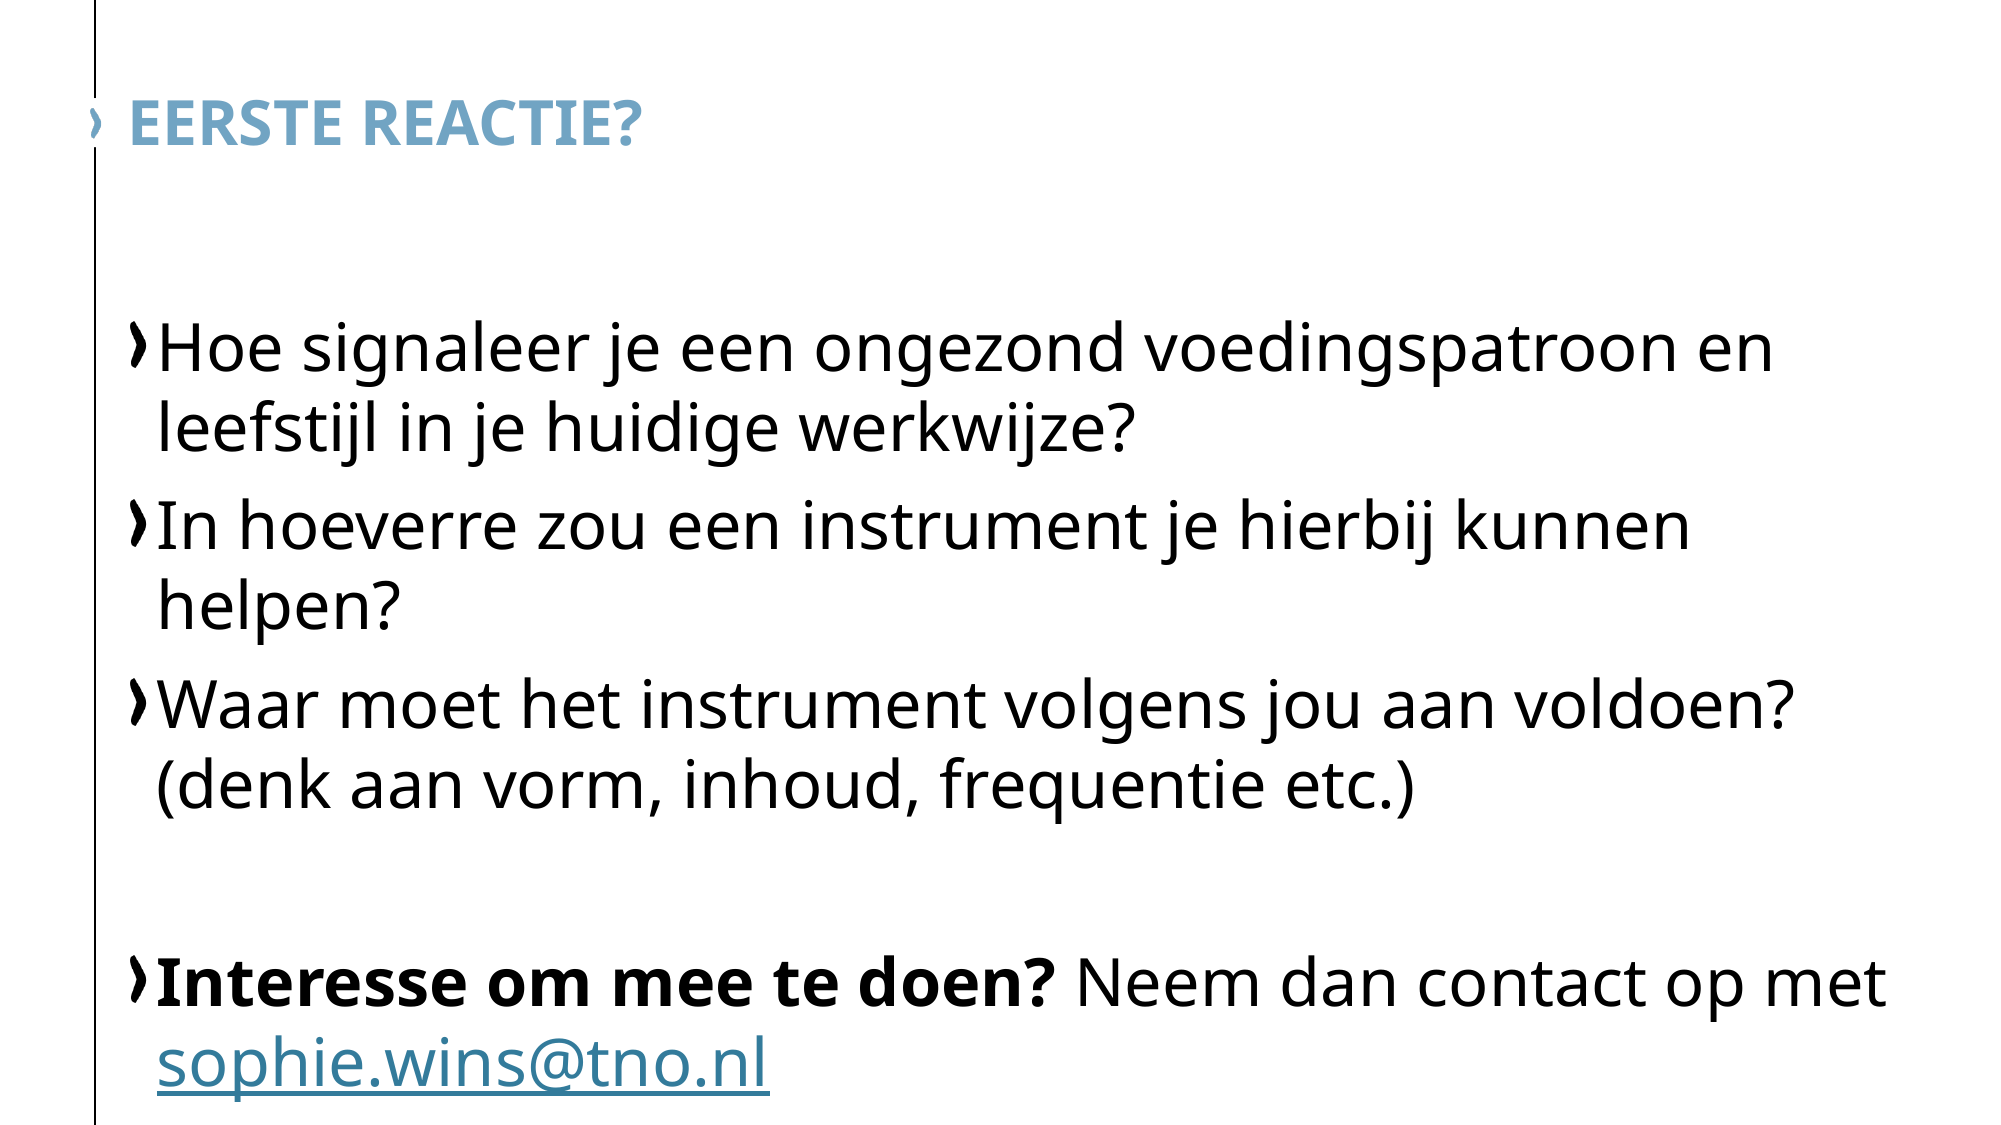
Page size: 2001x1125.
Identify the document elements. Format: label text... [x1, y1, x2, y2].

picture [88, 106, 102, 140]
list Hoe signaleer je een ongezond voedingspatroon en leefstijl in je huidige werkwijze? In hoeverre zou een instrument je hierbij kunnen helpen? Waar moet het instrument volgens jou aan voldoen? (denk aan vorm, inhoud, frequentie etc.) Interesse om mee te doen? Neem dan contact op met sophie.wins@tno.nl [127, 304, 1904, 1033]
picture [127, 499, 147, 547]
picture [127, 955, 147, 1003]
picture [127, 678, 147, 726]
title eerste reactie? [127, 101, 1904, 146]
picture [127, 321, 147, 368]
